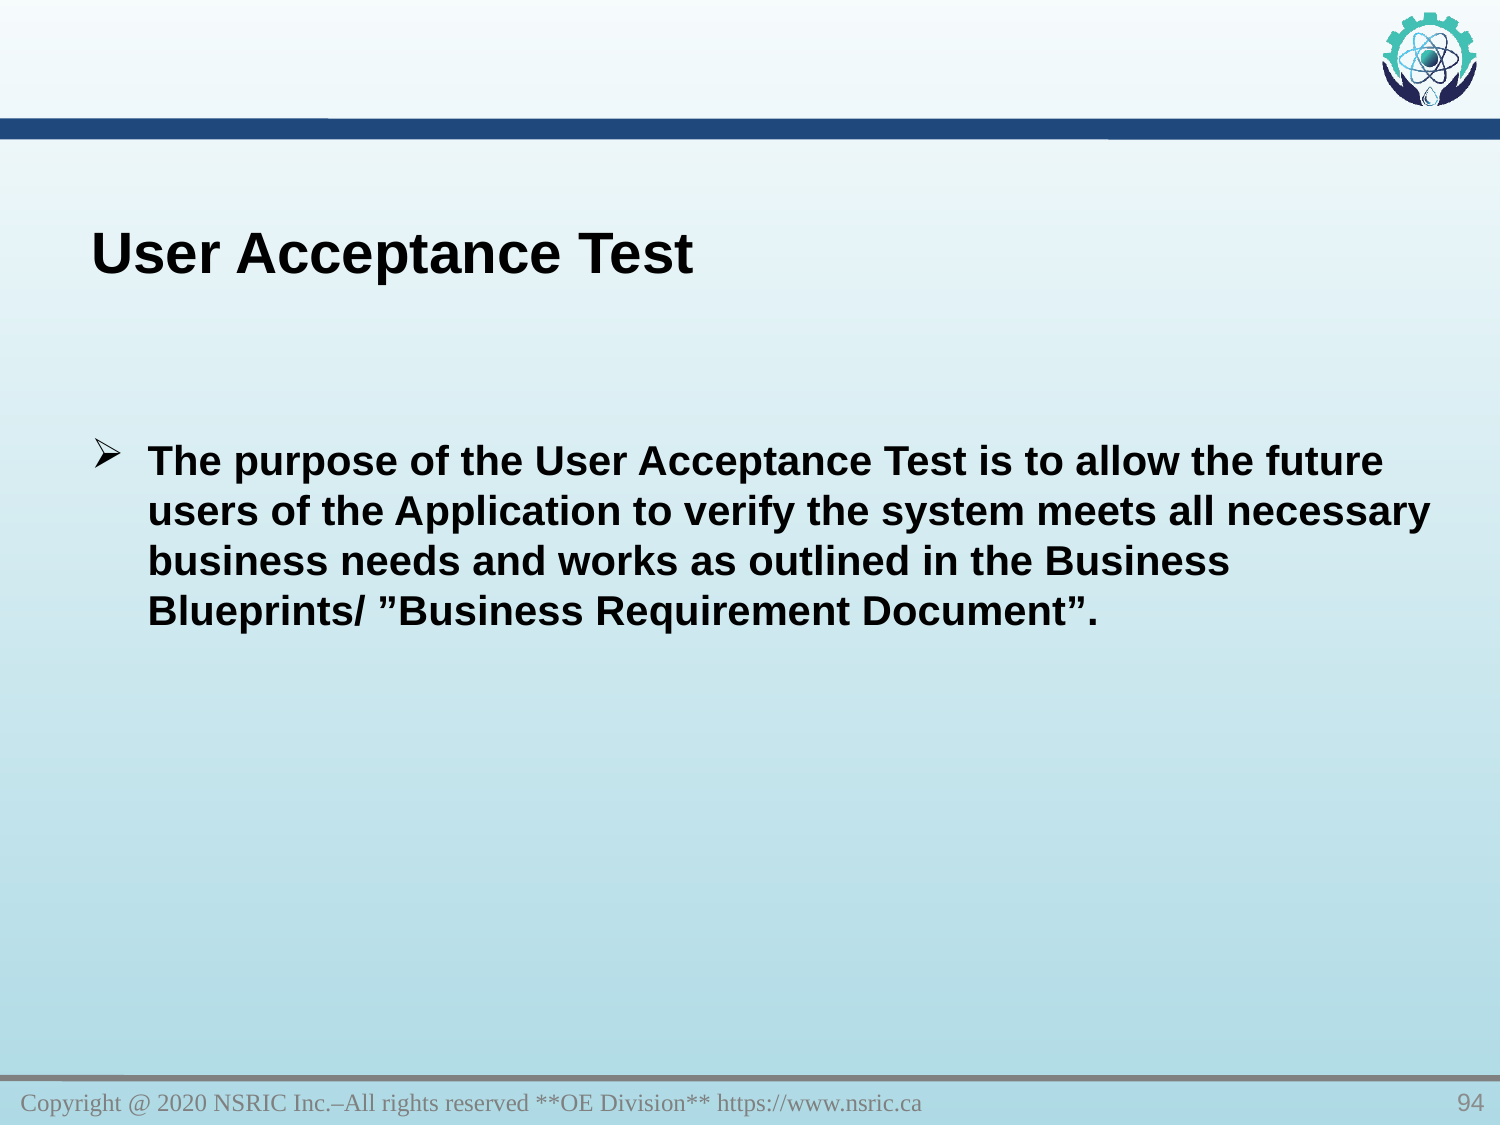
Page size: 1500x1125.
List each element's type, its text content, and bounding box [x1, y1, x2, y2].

picture [1380, 12, 1477, 107]
slide_number 94 [1289, 1078, 1500, 1125]
text_box The purpose of the User Acceptance Test is to allow the future users of the Application to verify the system meets all necessary business needs and works as outlined in the Business Blueprints/ ”Business Requirement Document”. [76, 326, 1471, 792]
text_box User Acceptance Test [76, 208, 833, 293]
footer Copyright @ 2020 NSRIC Inc.–All rights reserved **OE Division** https://www.nsric.ca [5, 1078, 1247, 1125]
